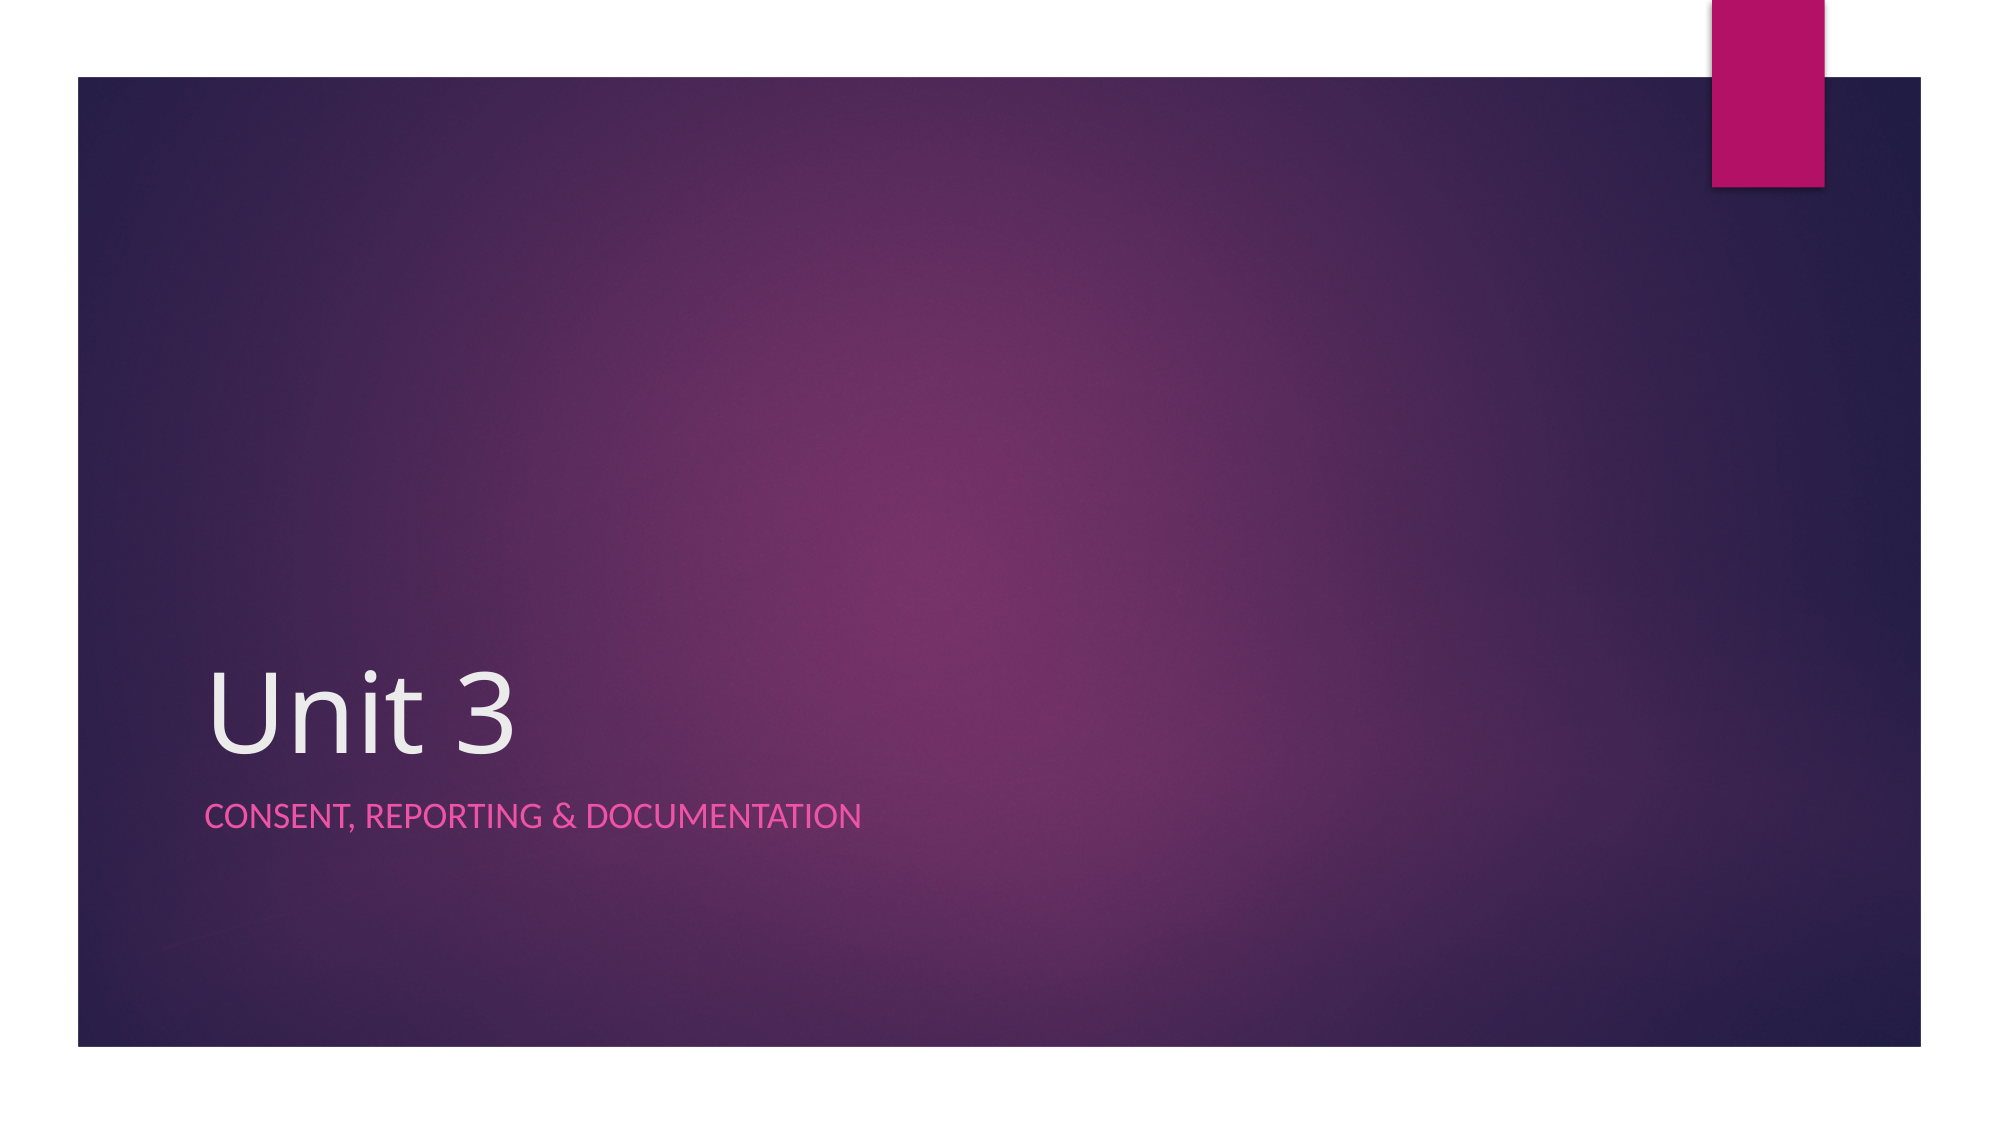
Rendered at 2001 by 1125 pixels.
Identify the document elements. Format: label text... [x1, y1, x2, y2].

title Unit 3 [189, 344, 1638, 783]
subtitle Consent, Reporting & Documentation [189, 783, 1638, 925]
